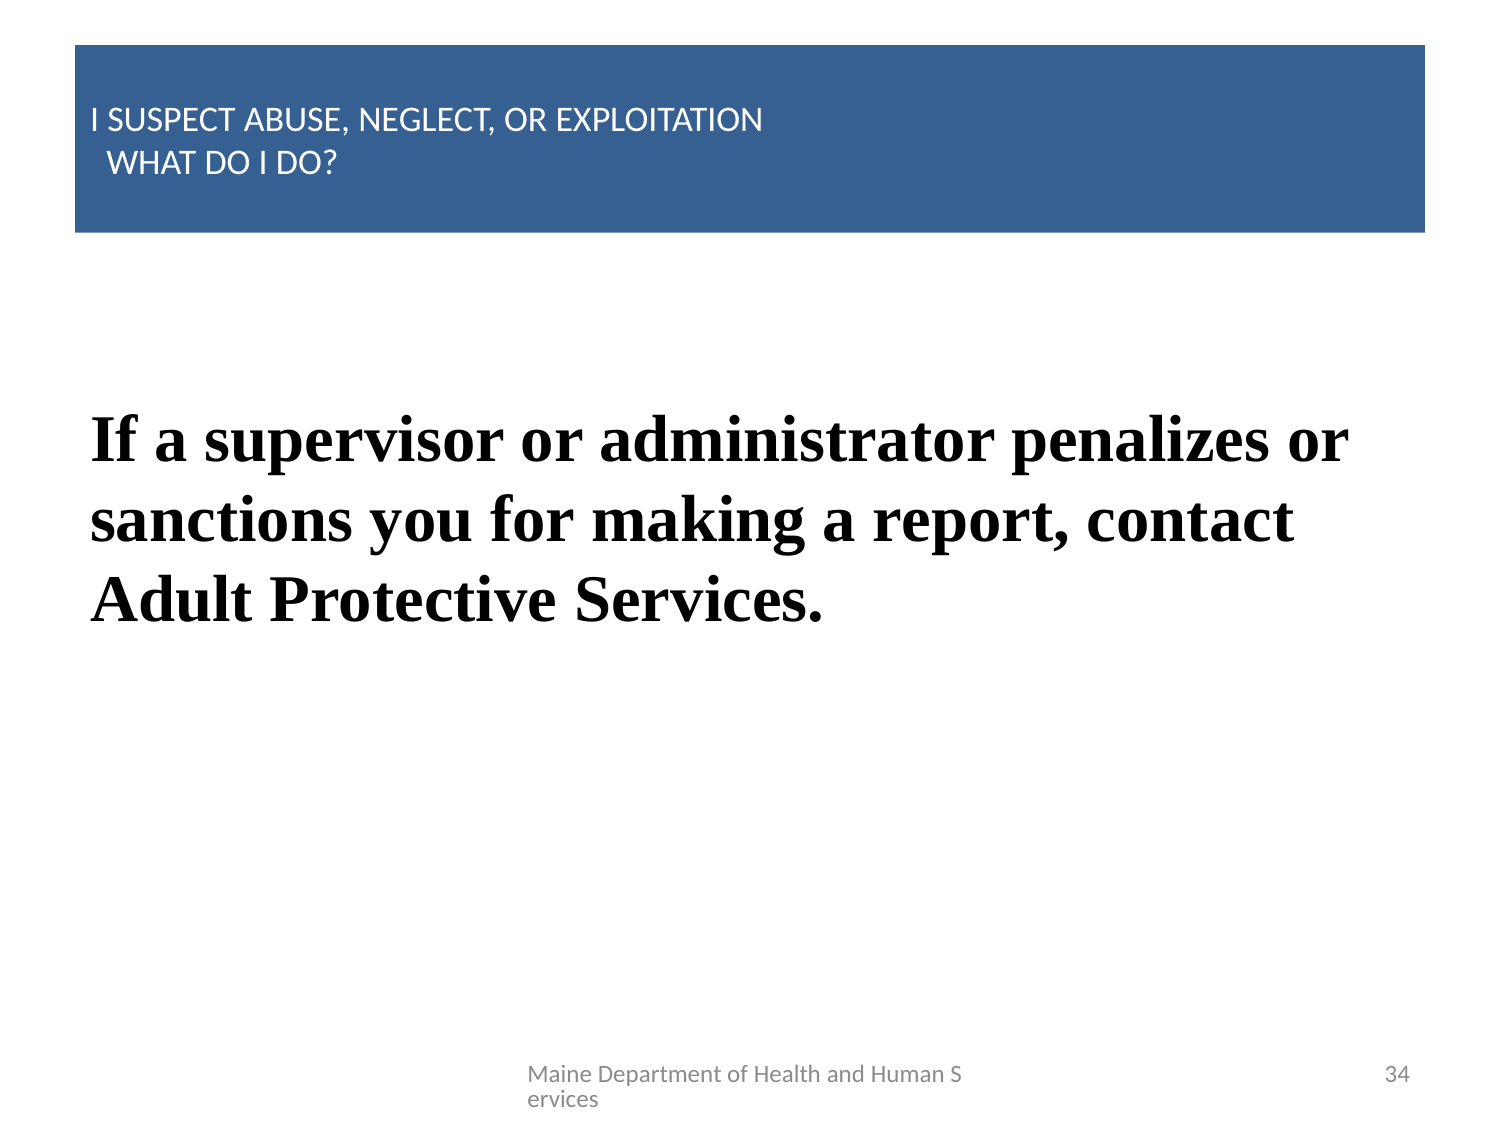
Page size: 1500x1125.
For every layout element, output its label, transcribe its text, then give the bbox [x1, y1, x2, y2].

title I SUSPECT ABUSE, NEGLECT, OR EXPLOITATION WHAT DO I DO? [75, 45, 1425, 233]
list If a supervisor or administrator penalizes or sanctions you for making a report, contact Adult Protective Services. [75, 387, 1425, 1005]
footer Maine Department of Health and Human Services [512, 1042, 988, 1103]
slide_number 34 [1074, 1042, 1425, 1103]
